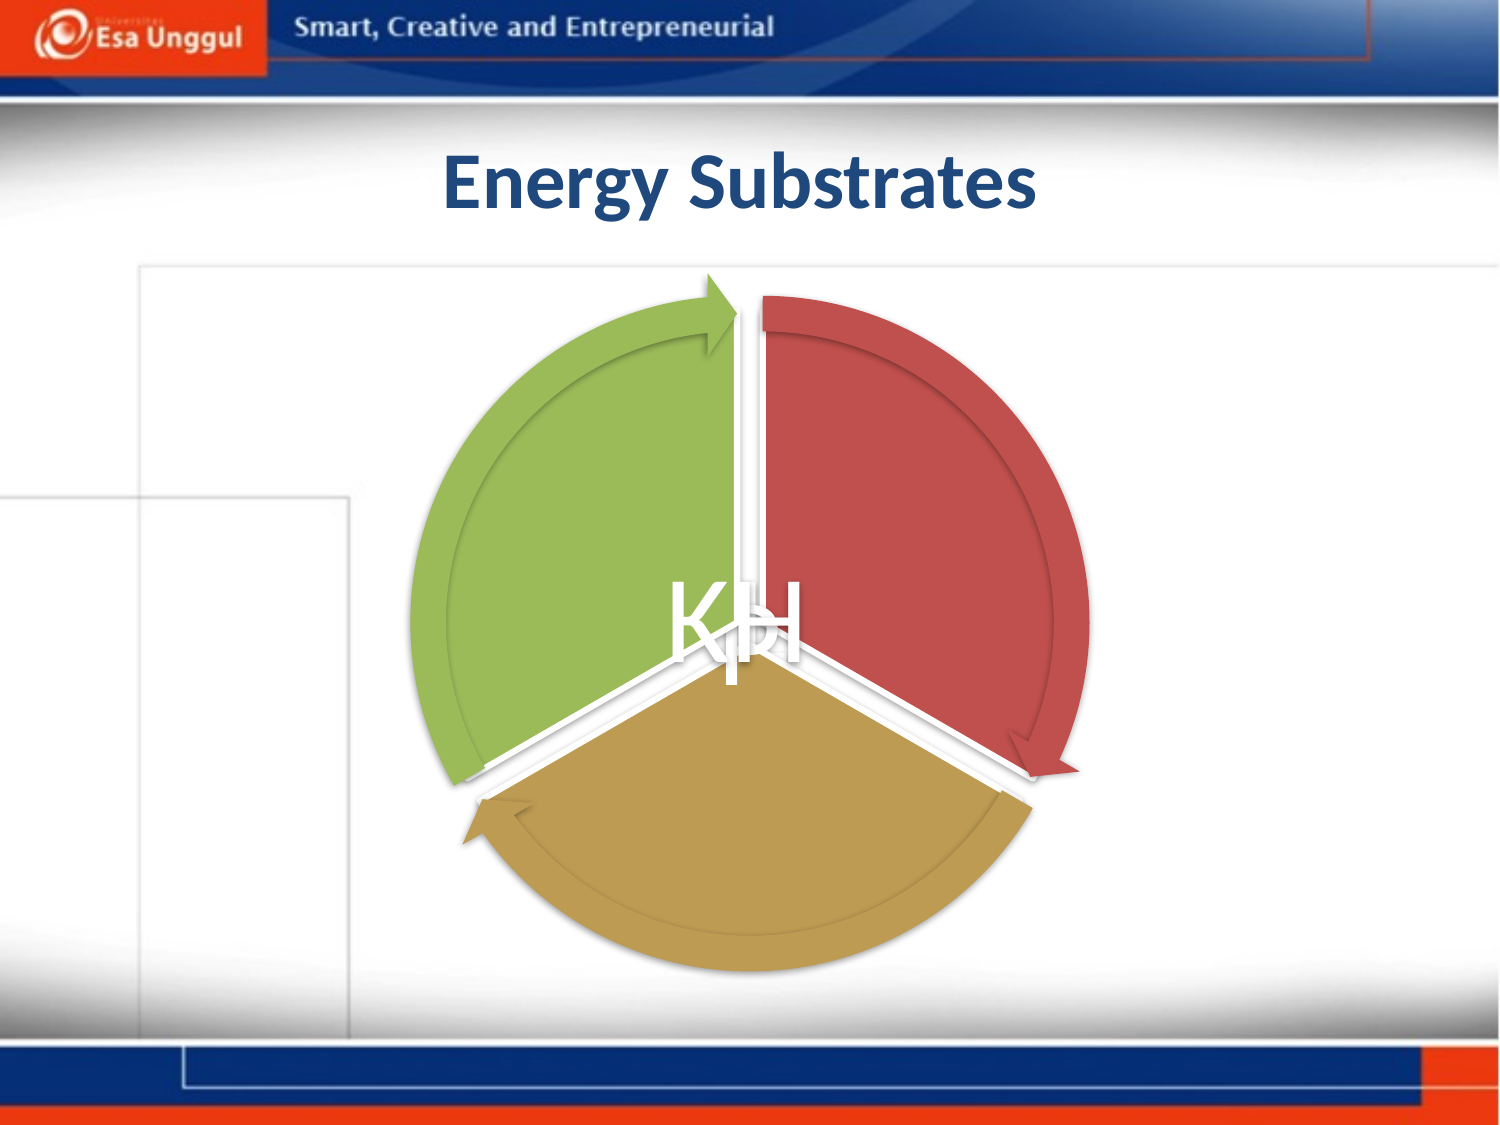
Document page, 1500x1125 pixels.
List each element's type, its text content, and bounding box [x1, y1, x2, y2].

title Energy Substrates [75, 120, 1425, 233]
picture [0, 0, 1500, 1125]
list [74, 262, 1426, 1006]
